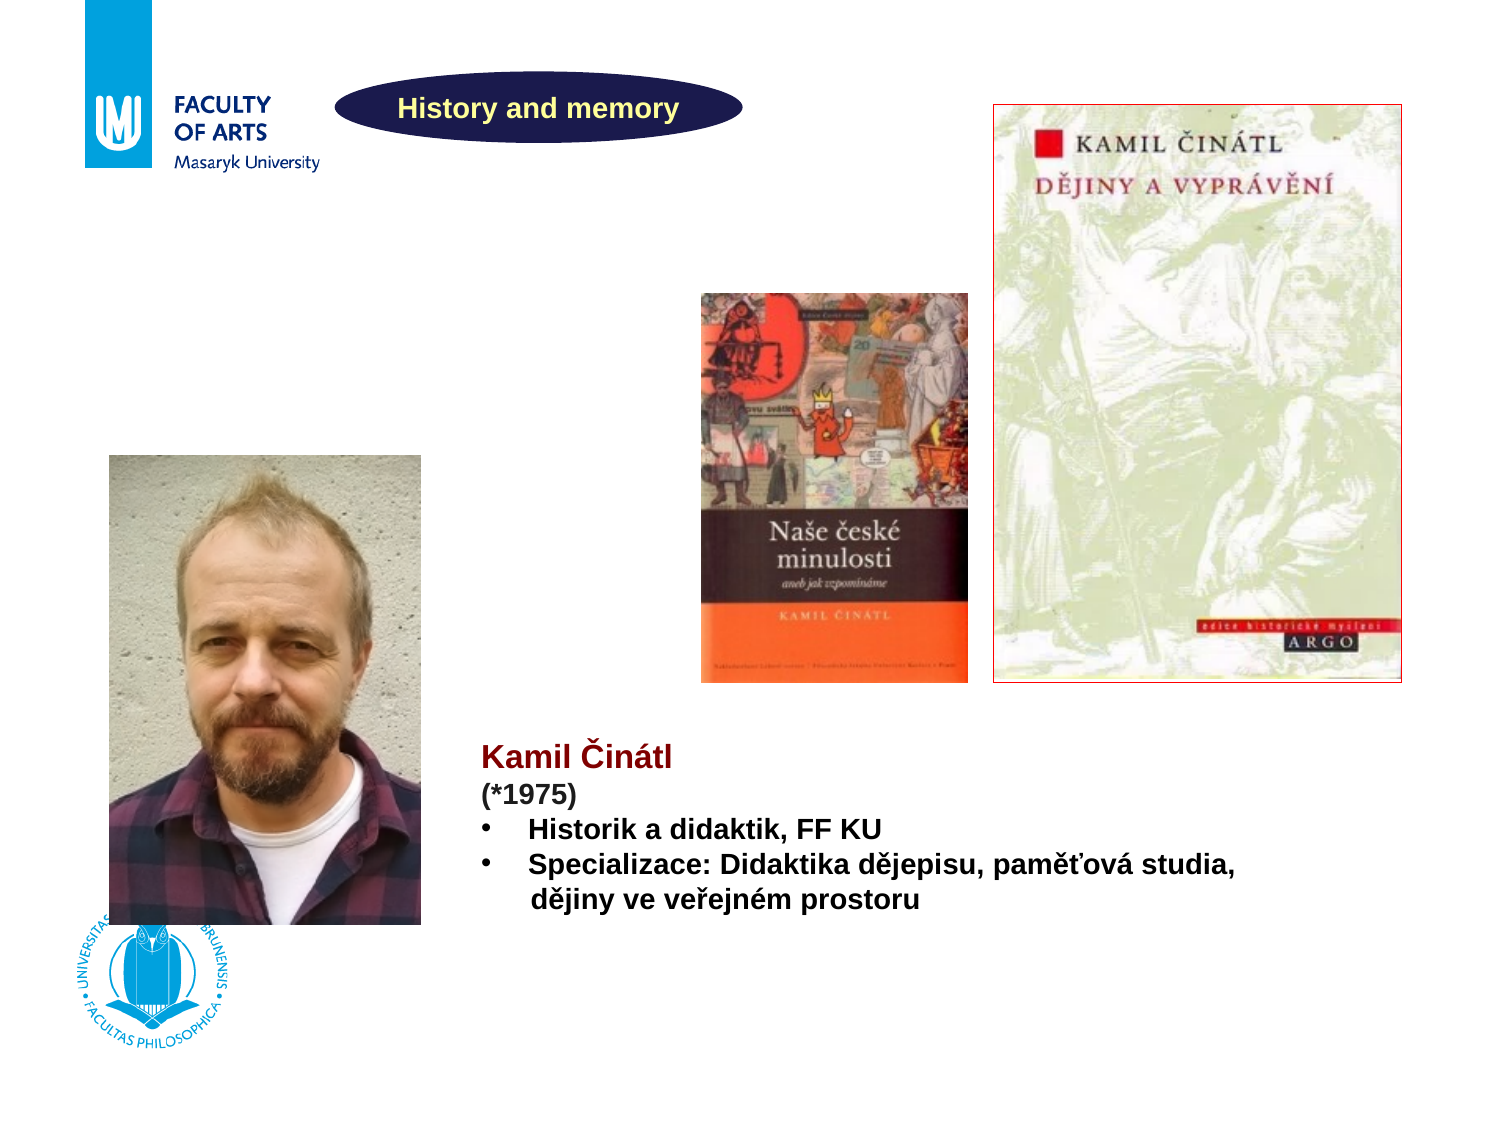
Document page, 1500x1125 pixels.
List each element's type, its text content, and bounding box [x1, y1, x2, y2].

picture [97, 96, 140, 150]
text_box History and memory [334, 71, 743, 143]
text_box Kamil Činátl (*1975) Historik a didaktik, FF KU Specializace: Didaktika dějepisu, paměťová studia, dějiny ve veřejném prostoru [466, 727, 1323, 1125]
picture [0, 0, 1500, 1125]
